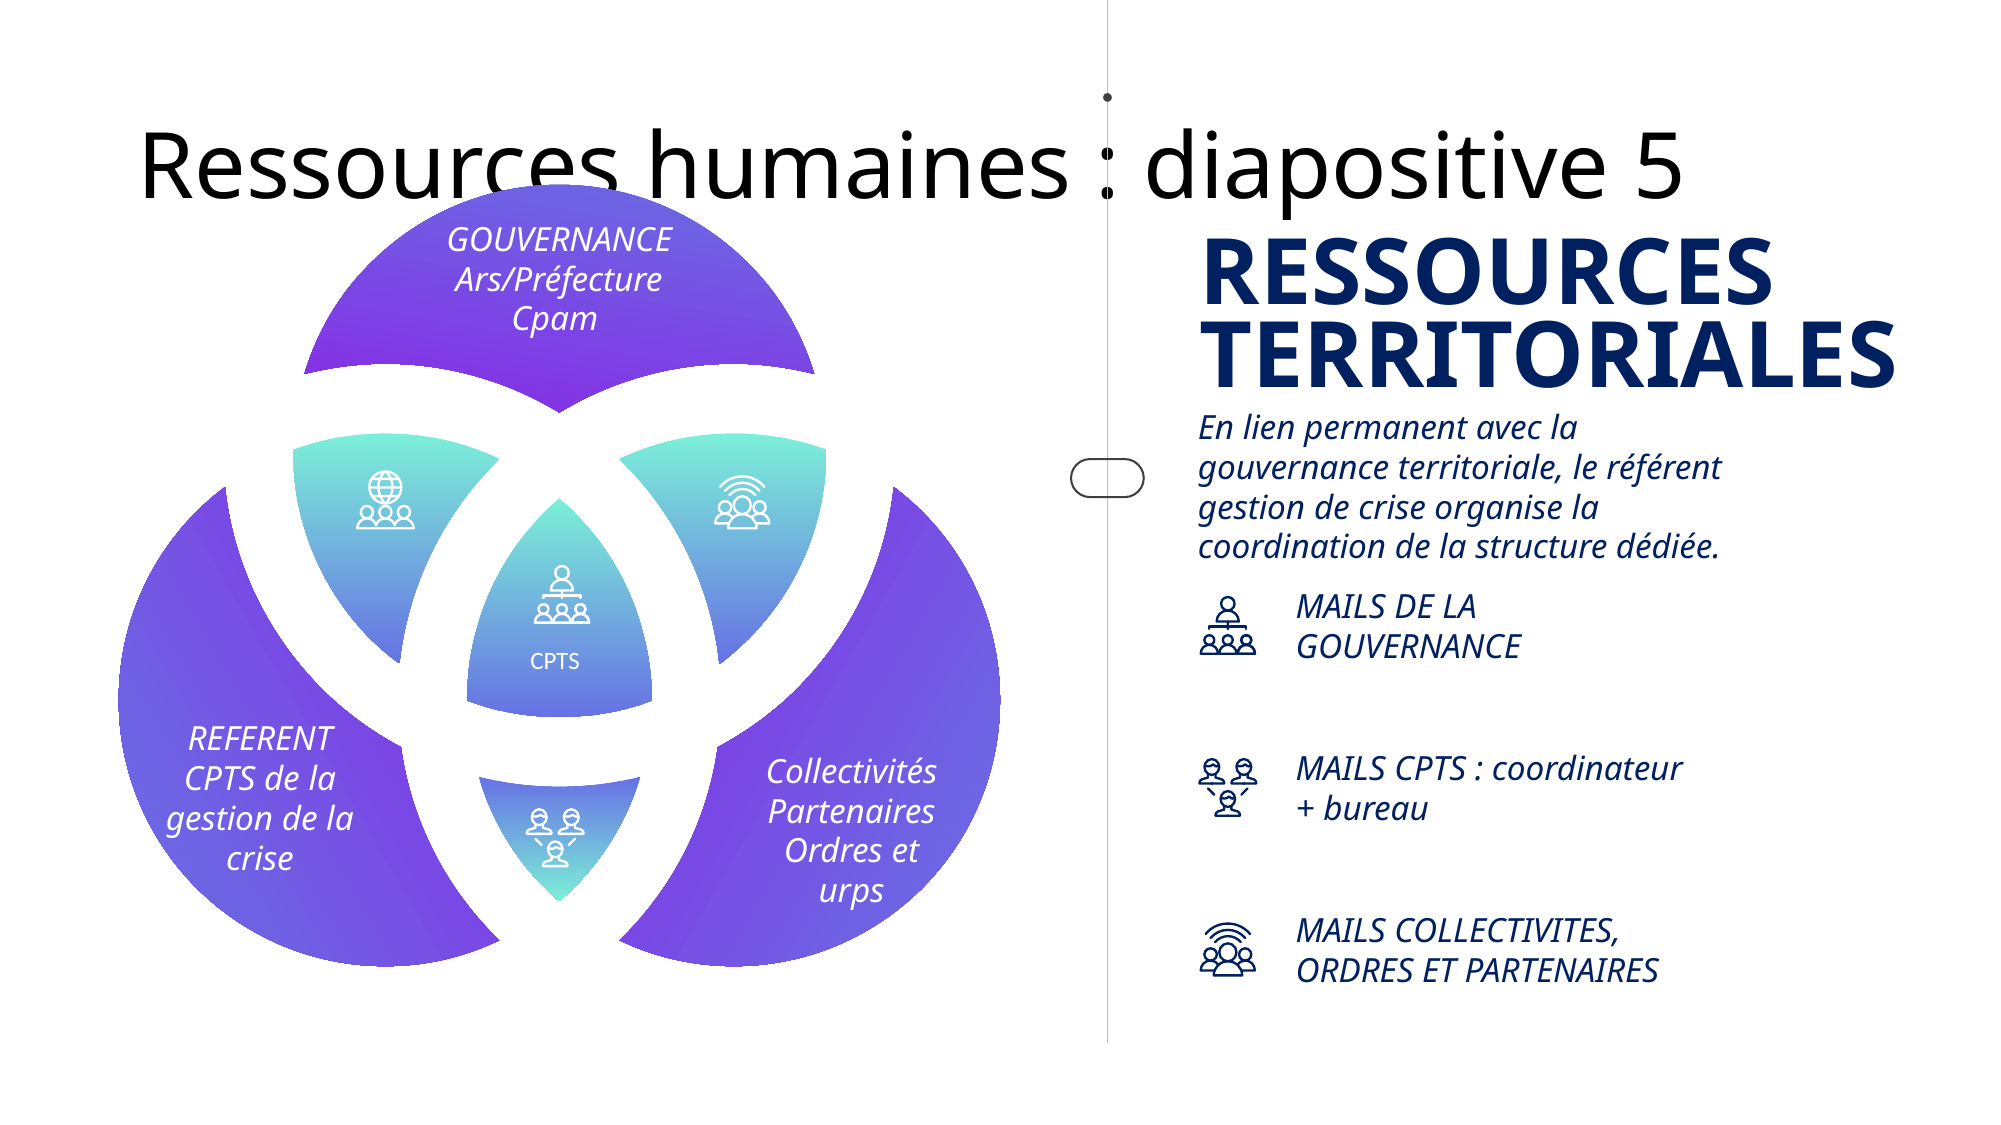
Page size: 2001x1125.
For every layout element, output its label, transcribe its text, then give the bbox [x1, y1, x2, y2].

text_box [1199, 746, 1704, 828]
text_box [1200, 909, 1704, 990]
text_box [1102, 92, 1107, 103]
text_box RESSOURCES TERRITORIALES [1199, 239, 1905, 407]
title Ressources humaines : diapositive 5 [1108, 59, 1863, 278]
text_box [1108, 92, 1113, 103]
text_box En lien permanent avec la gouvernance territoriale, le référent gestion de crise organise la coordination de la structure dédiée. [1197, 405, 1778, 566]
text_box [1108, 458, 1145, 499]
text_box [1069, 458, 1107, 499]
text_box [118, 158, 1001, 967]
title Ressources humaines : diapositive 5 [137, 59, 1107, 278]
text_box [1200, 584, 1704, 666]
